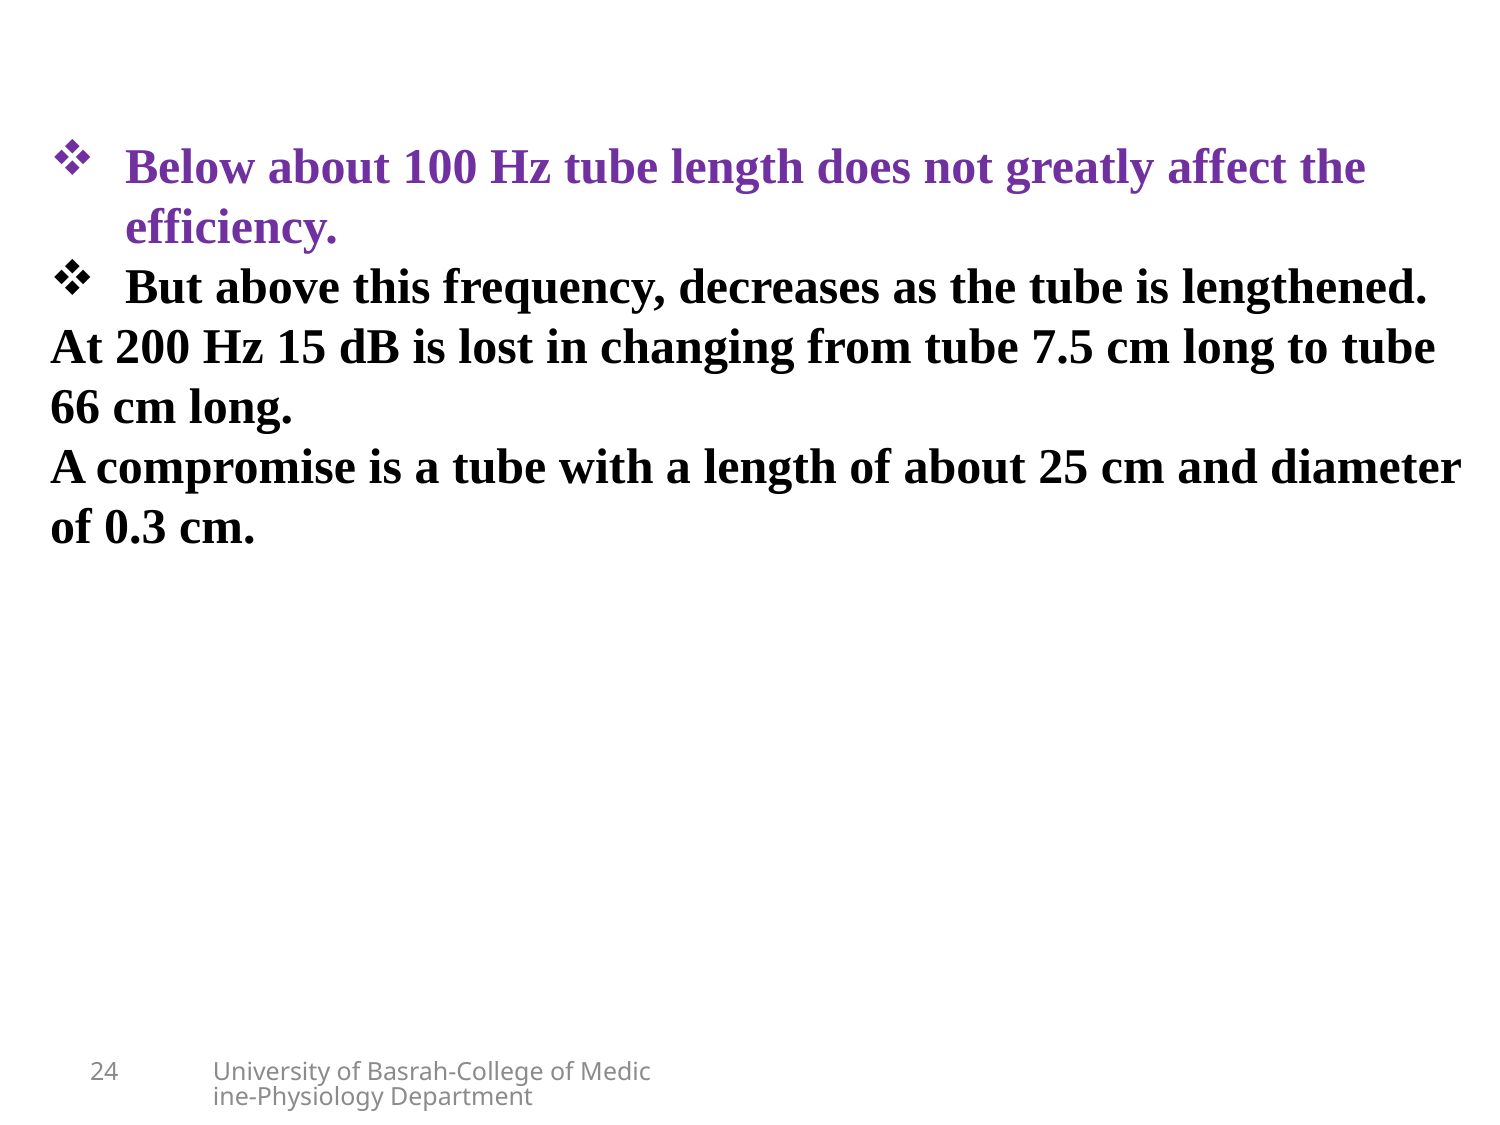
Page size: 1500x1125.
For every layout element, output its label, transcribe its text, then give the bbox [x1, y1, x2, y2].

footer University of Basrah-College of Medicine-Physiology Department [512, 1042, 988, 1103]
text_box Below about 100 Hz tube length does not greatly affect the efficiency. But above this frequency, decreases as the tube is lengthened. At 200 Hz 15 dB is lost in changing from tube 7.5 cm long to tube 66 cm long. A compromise is a tube with a length of about 25 cm and diameter of 0.3 cm. [35, 66, 1500, 562]
slide_number 24 [75, 1042, 425, 1103]
